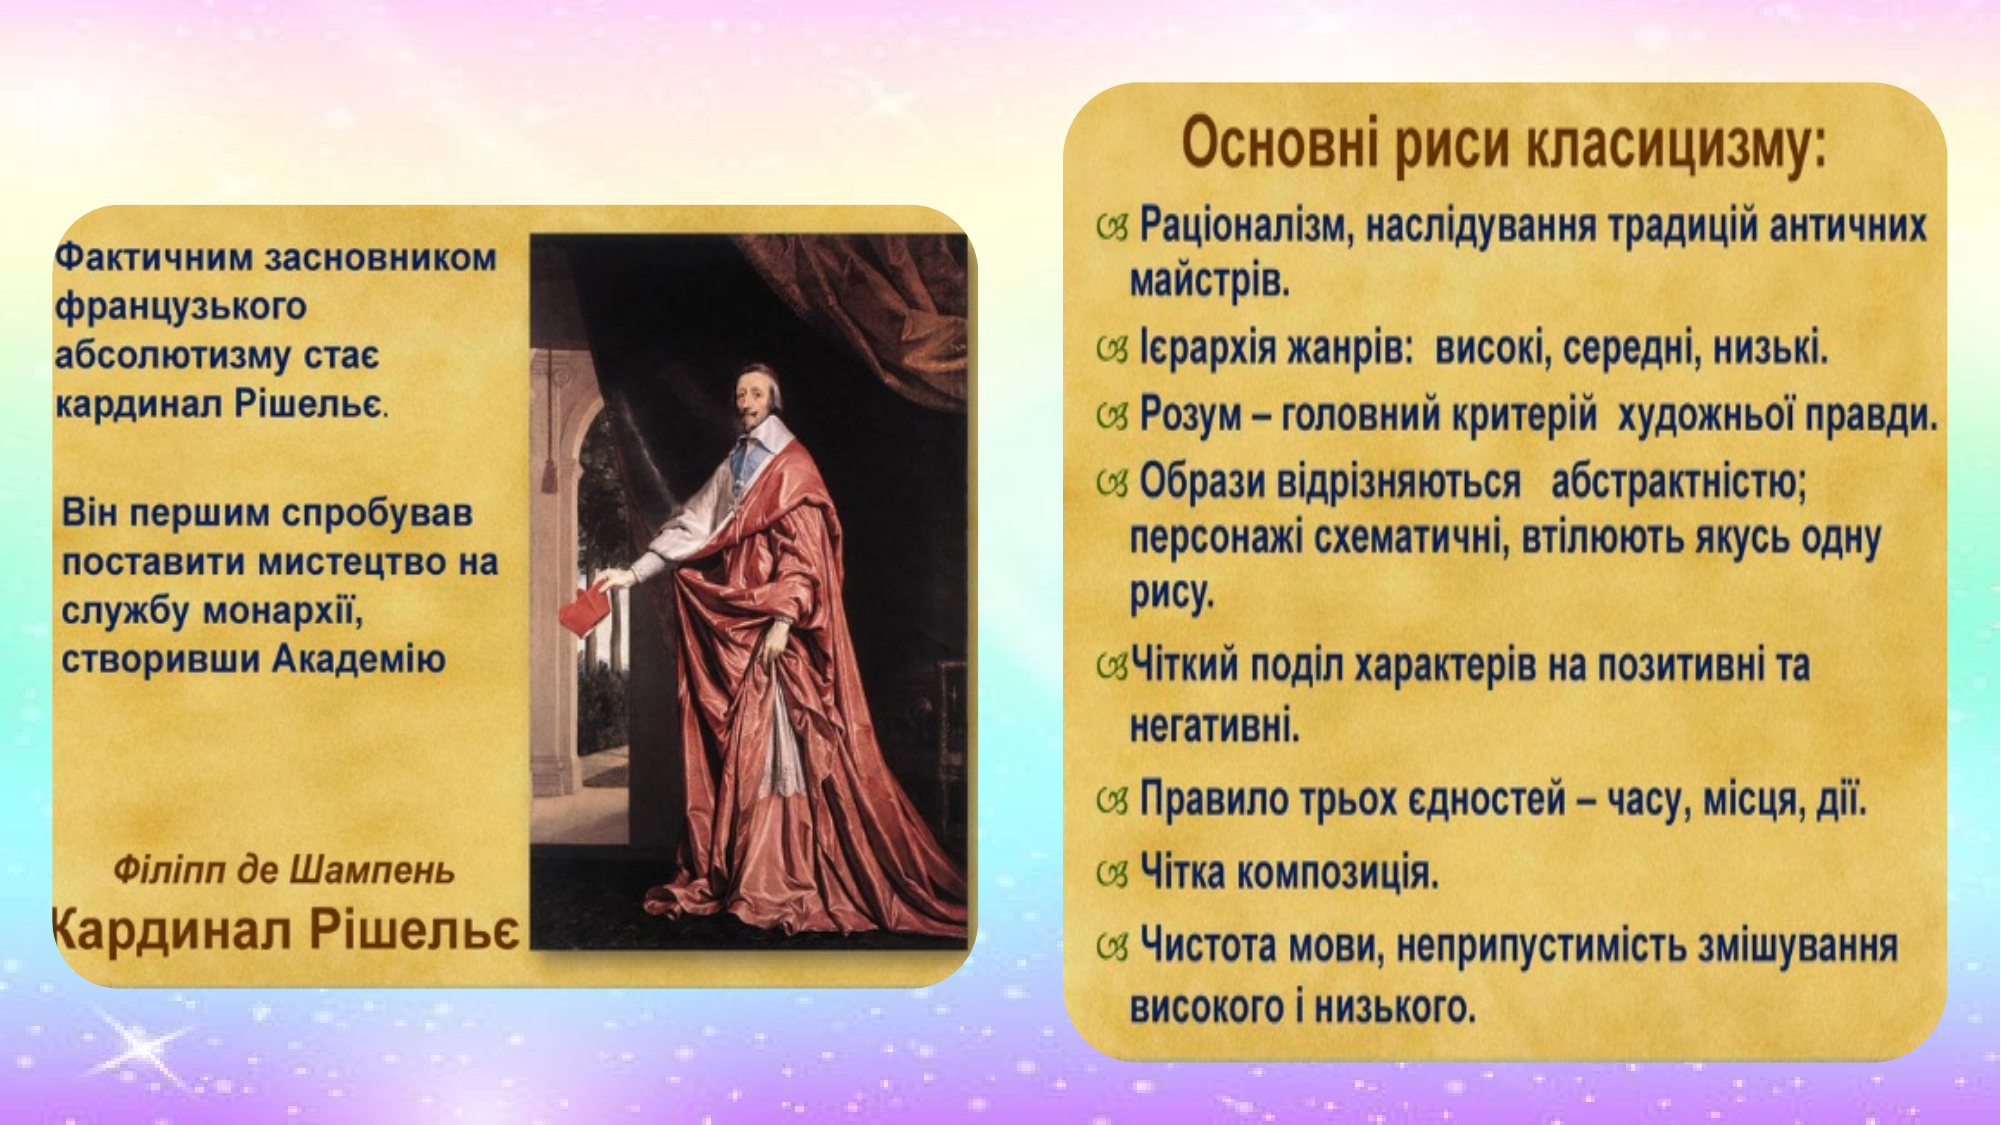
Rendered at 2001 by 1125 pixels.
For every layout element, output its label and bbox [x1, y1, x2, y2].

picture [52, 204, 979, 989]
list [0, 0, 2000, 1125]
picture [1063, 82, 1948, 1063]
